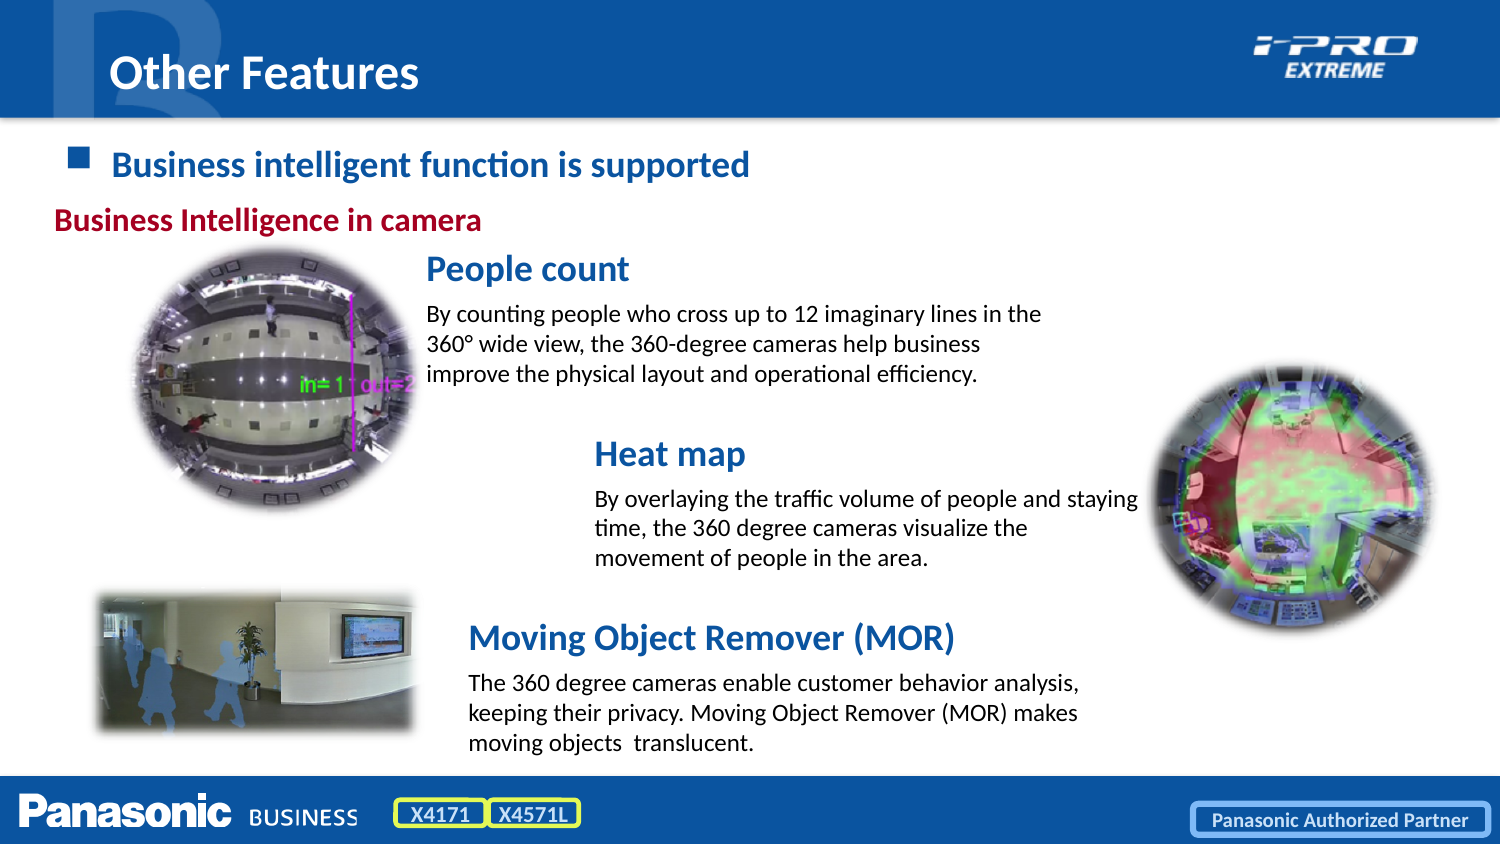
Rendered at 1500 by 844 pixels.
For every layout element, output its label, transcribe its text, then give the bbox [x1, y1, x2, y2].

text_box Business intelligent function is supported [53, 127, 1474, 199]
text_box X4171 [395, 799, 486, 826]
text_box X4571L [488, 799, 579, 826]
text_box Moving Object Remover (MOR) The 360 degree cameras enable customer behavior analysis, keeping their privacy. Moving Object Remover (MOR) makes moving objects translucent. [453, 605, 1100, 764]
picture [83, 580, 425, 745]
text_box People count By counting people who cross up to 12 imaginary lines in the 360° wide view, the 360-degree cameras help business improve the physical layout and operational efficiency. [425, 236, 1059, 395]
text_box Other Features [94, 26, 1354, 113]
text_box Business Intelligence in camera [39, 190, 582, 246]
picture [1251, 35, 1418, 78]
picture [1139, 353, 1443, 644]
picture [123, 236, 425, 522]
text_box Heat map By overlaying the traffic volume of people and staying time, the 360 degree cameras visualize the movement of people in the area. [579, 421, 1134, 580]
